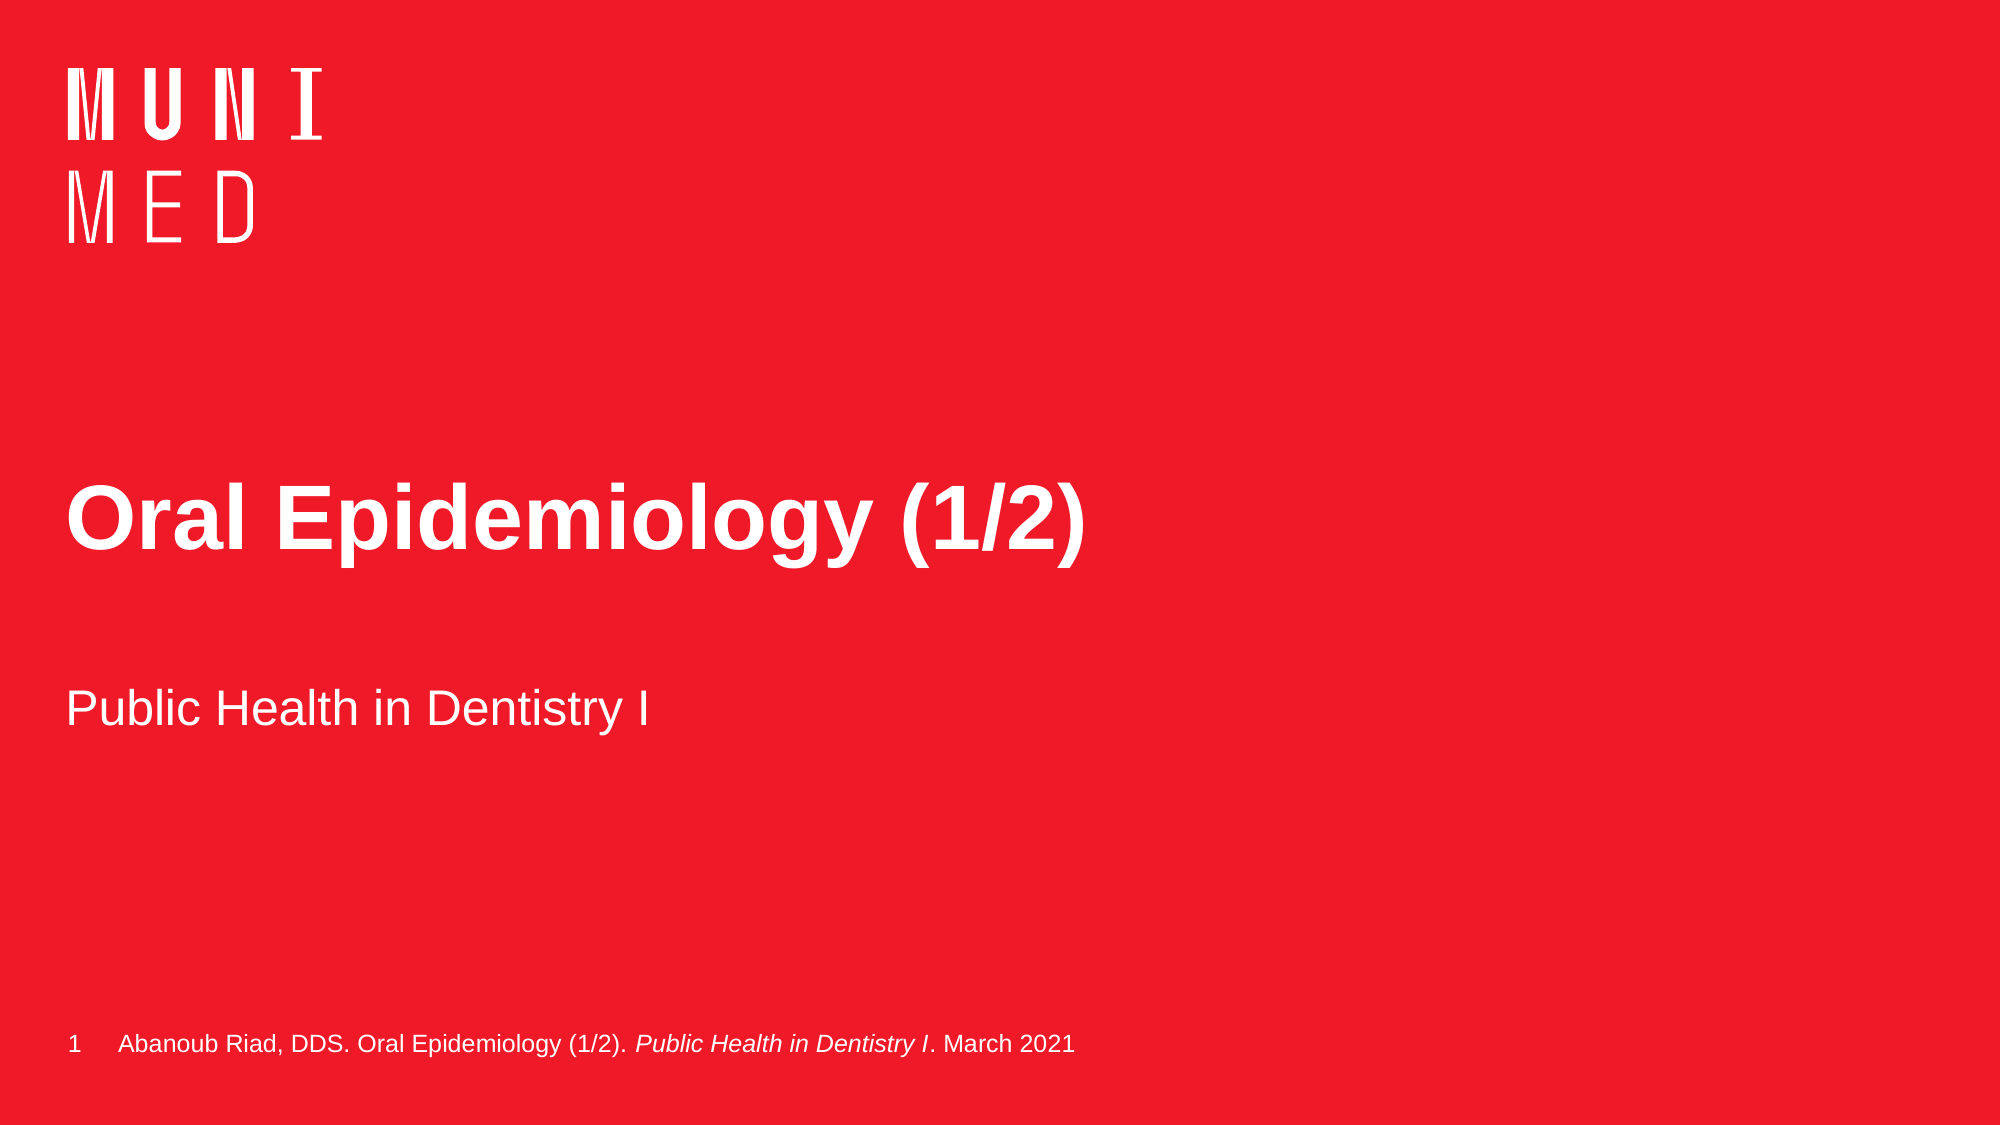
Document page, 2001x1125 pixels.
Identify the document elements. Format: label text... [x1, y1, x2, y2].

title Oral Epidemiology (1/2) [65, 475, 1930, 668]
footer Abanoub Riad, DDS. Oral Epidemiology (1/2). Public Health in Dentistry I. March 2021 [118, 1021, 1418, 1063]
subtitle Public Health in Dentistry I [65, 675, 1930, 790]
slide_number 1 [67, 1021, 110, 1063]
